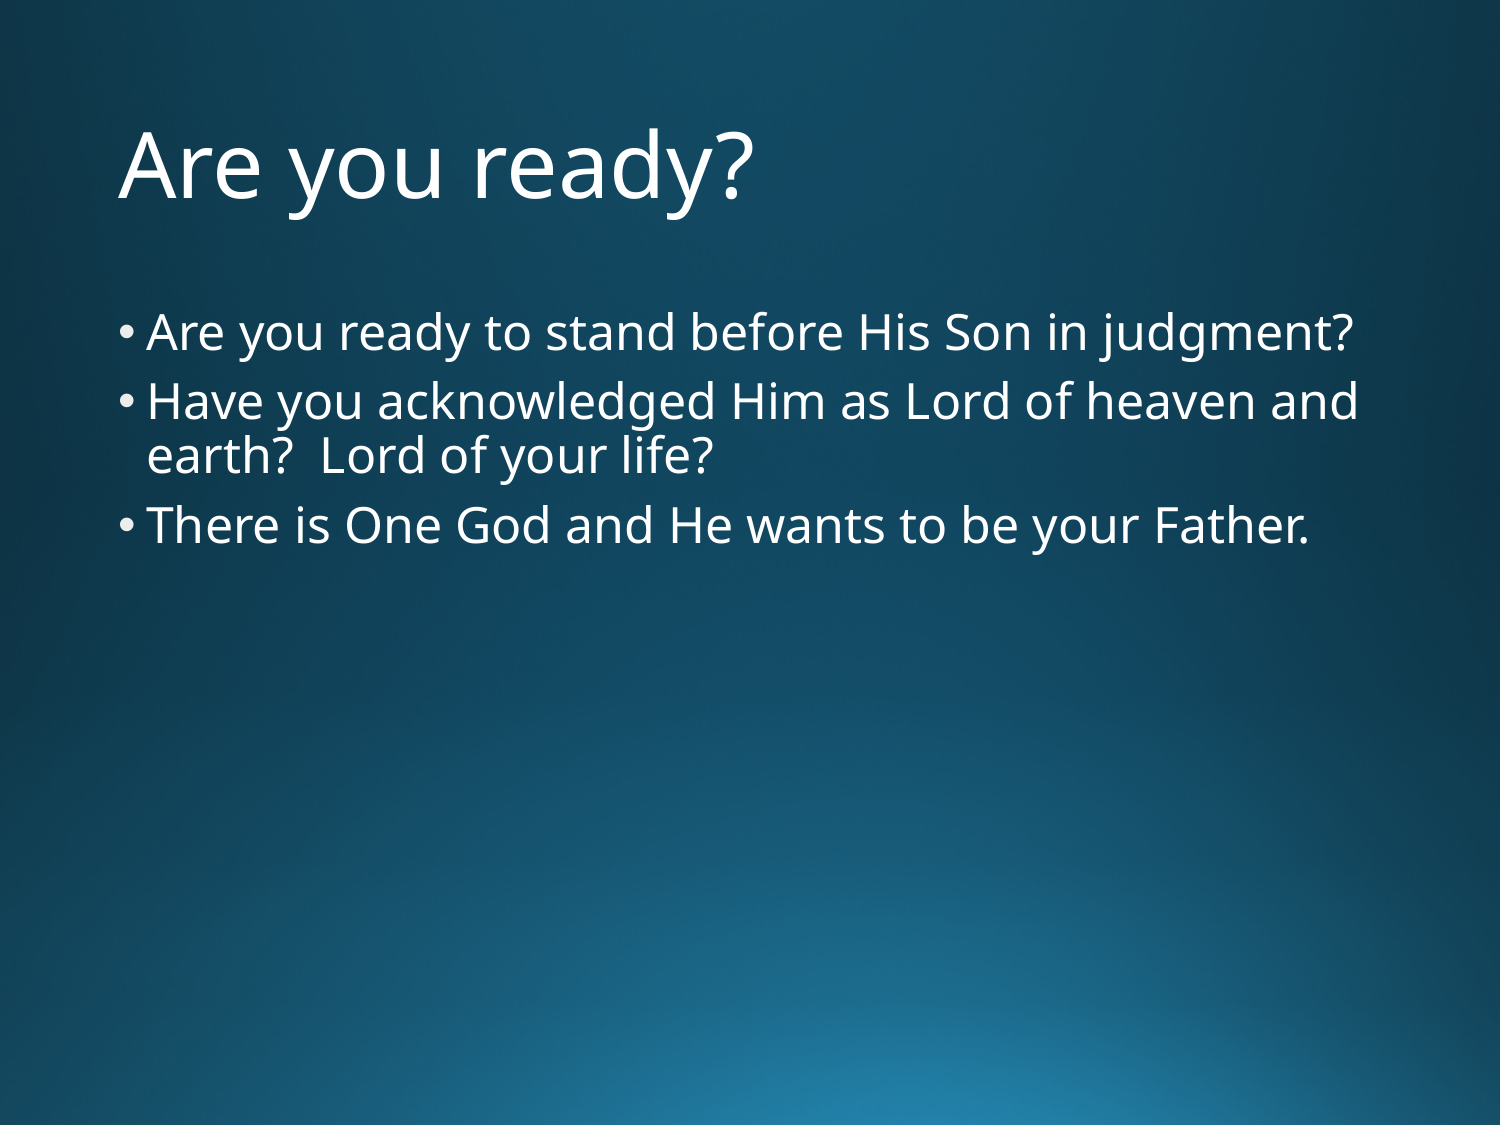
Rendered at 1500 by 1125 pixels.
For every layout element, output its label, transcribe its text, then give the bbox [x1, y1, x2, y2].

list Are you ready to stand before His Son in judgment? Have you acknowledged Him as Lord of heaven and earth? Lord of your life? There is One God and He wants to be your Father. [103, 299, 1431, 1014]
title Are you ready? [103, 59, 1397, 278]
picture [0, 0, 1500, 1125]
